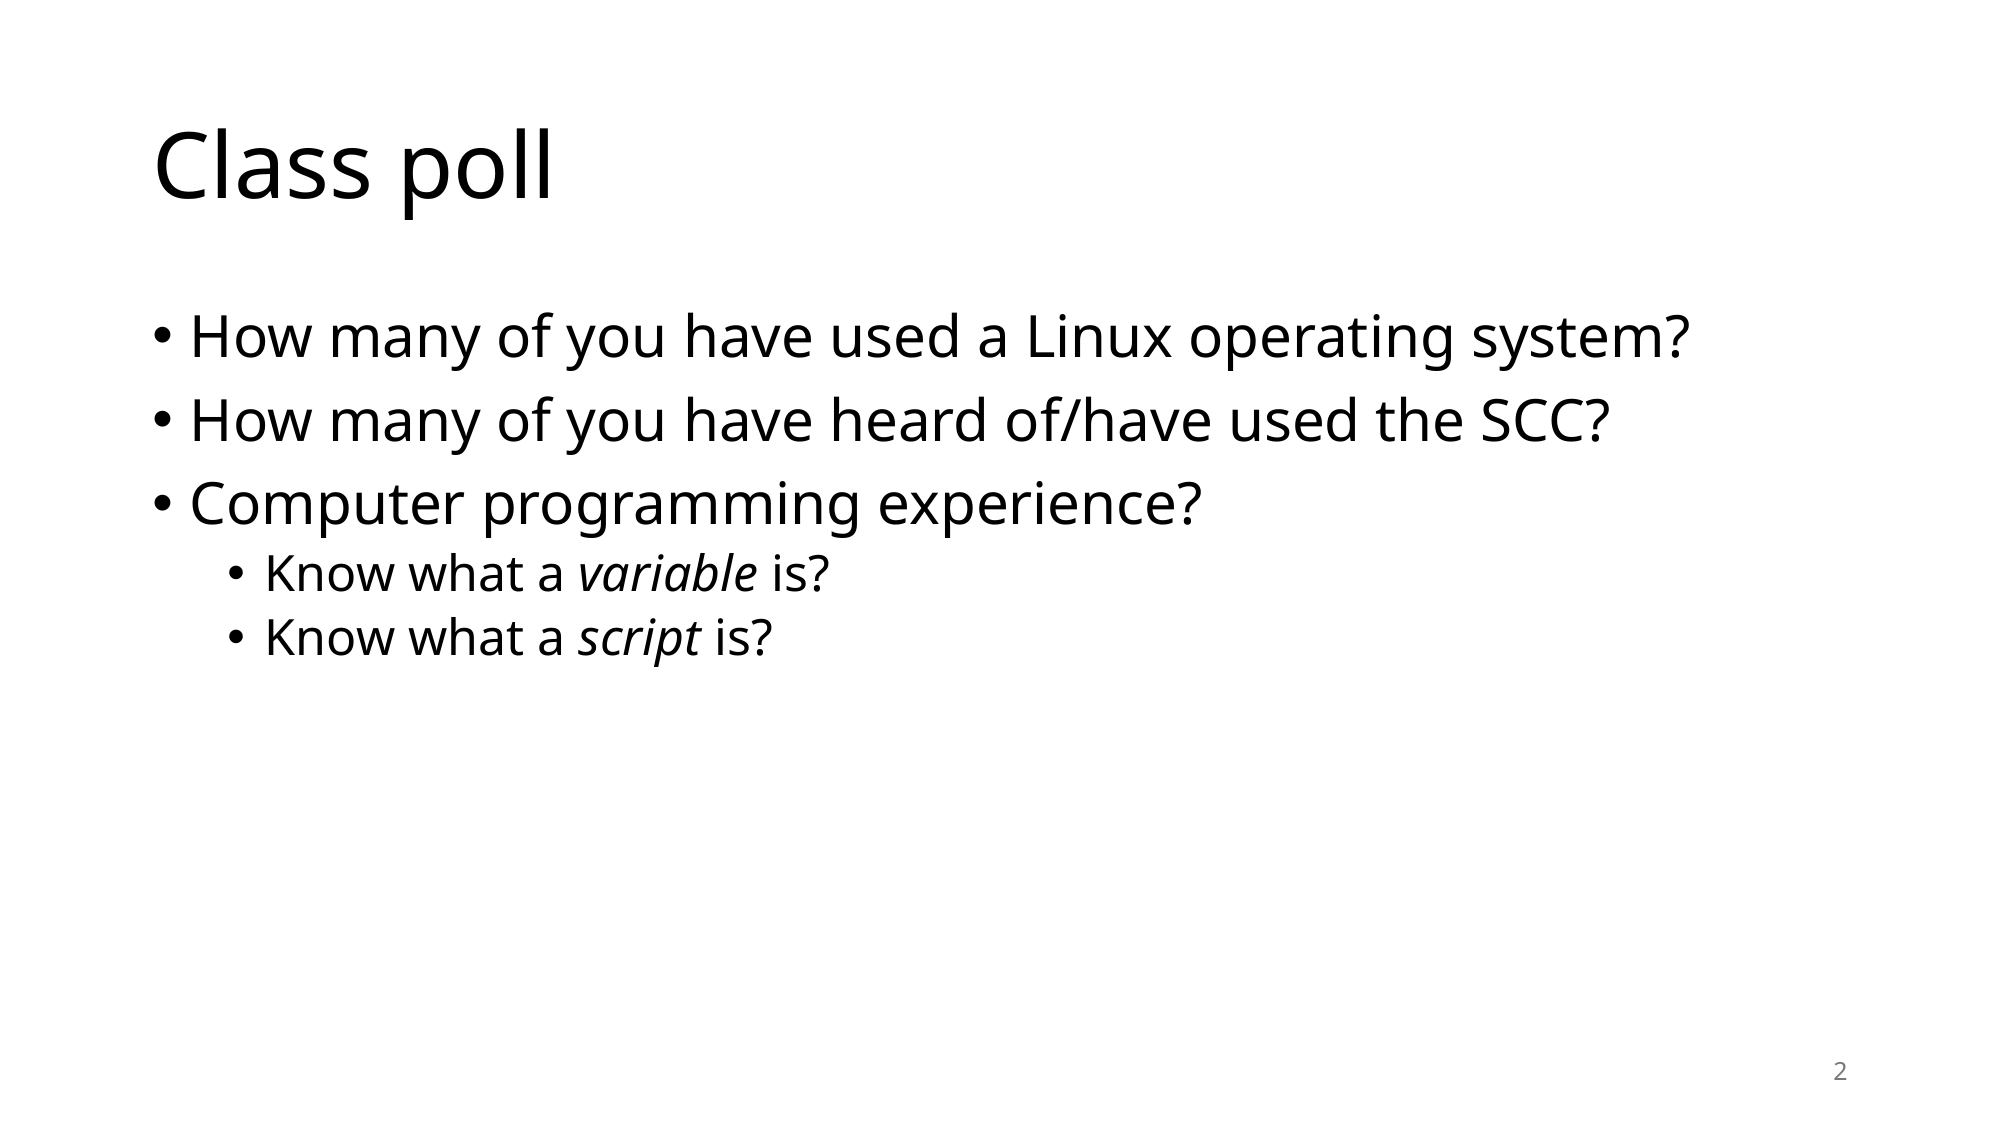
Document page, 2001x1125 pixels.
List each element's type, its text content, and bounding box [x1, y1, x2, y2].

slide_number 2 [1412, 1042, 1863, 1103]
list How many of you have used a Linux operating system? How many of you have heard of/have used the SCC? Computer programming experience? Know what a variable is? Know what a script is? [137, 299, 1863, 1014]
title Class poll [137, 59, 1863, 278]
